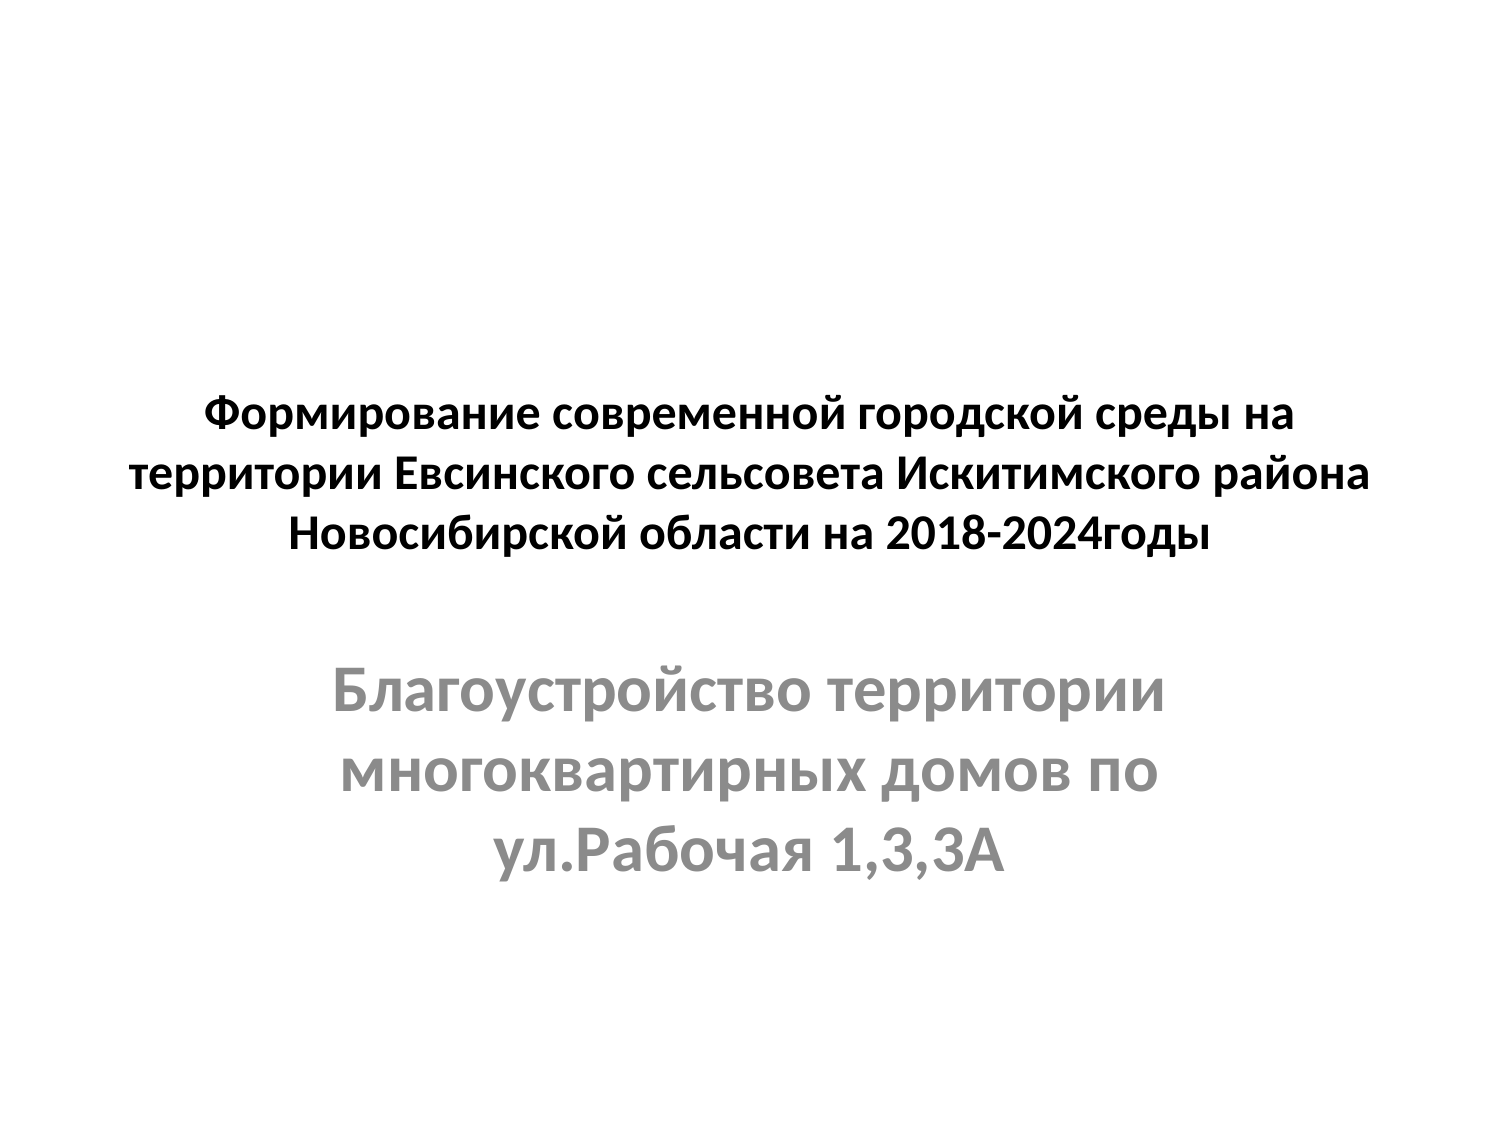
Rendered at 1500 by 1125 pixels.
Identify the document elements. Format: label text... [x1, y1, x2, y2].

subtitle Благоустройство территории многоквартирных домов по ул.Рабочая 1,3,3А [225, 637, 1275, 925]
title Формирование современной городской среды на территории Евсинского сельсовета Искитимского района Новосибирской области на 2018-2024годы [112, 349, 1388, 591]
